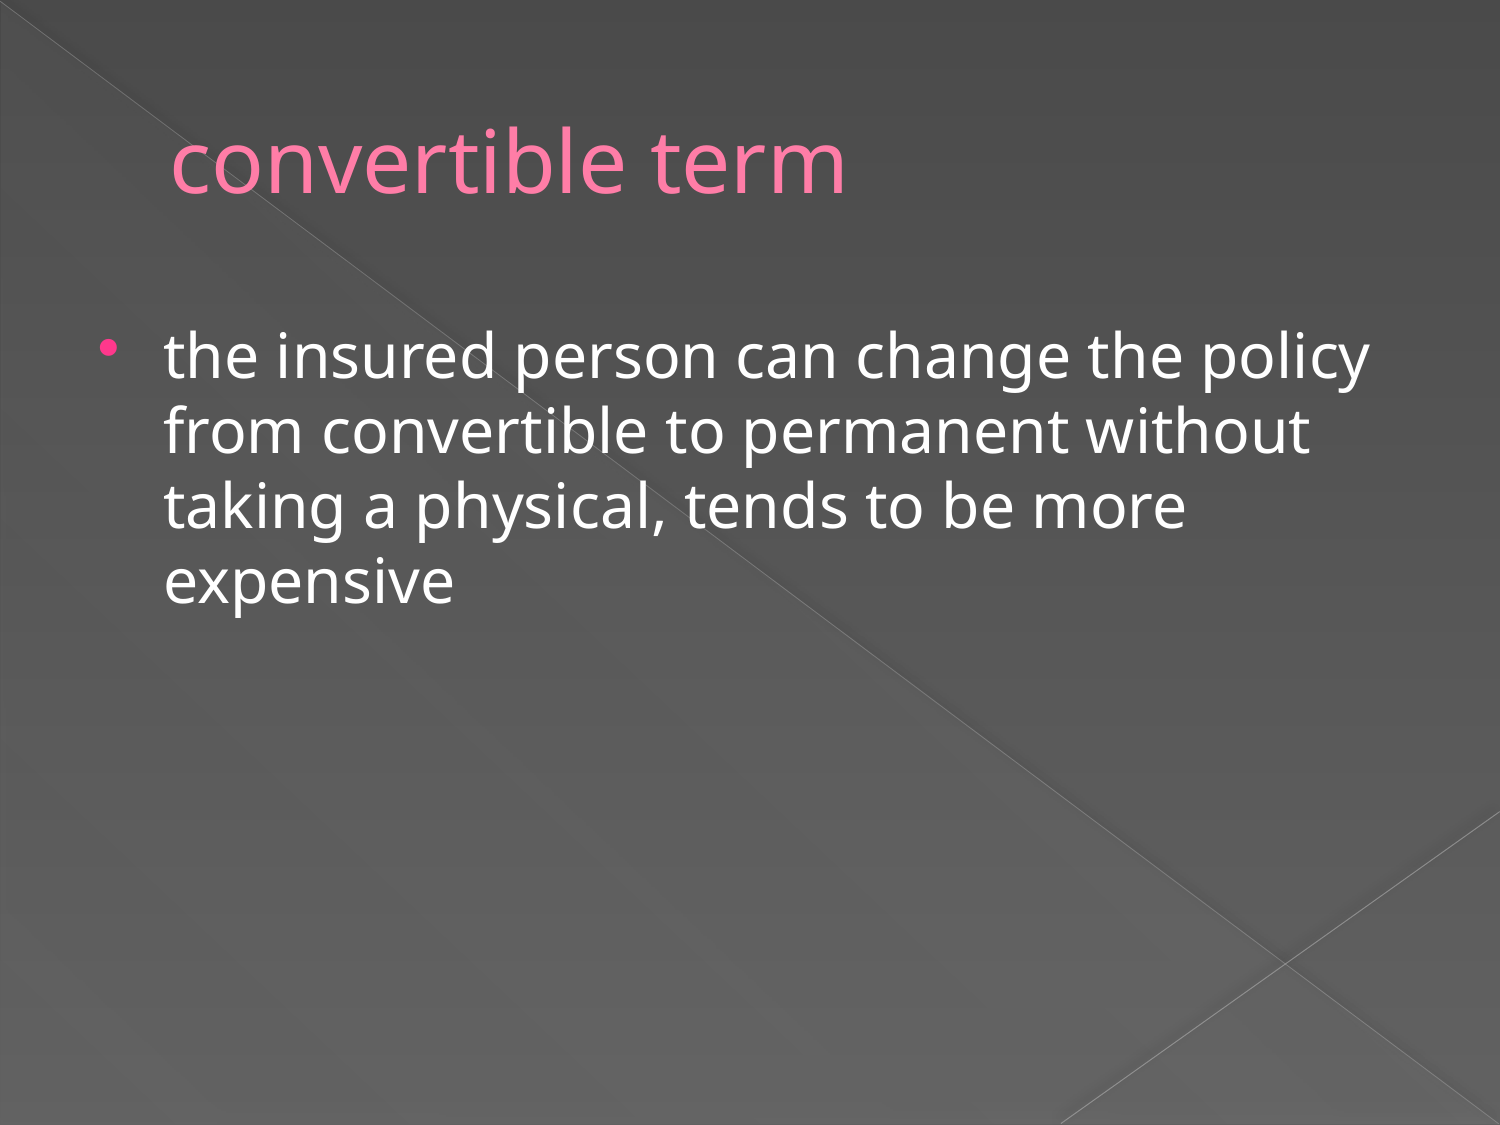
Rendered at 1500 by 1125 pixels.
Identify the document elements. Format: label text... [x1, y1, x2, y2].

title convertible term [75, 43, 1425, 274]
list the insured person can change the policy from convertible to permanent without taking a physical, tends to be more expensive [75, 308, 1425, 1059]
